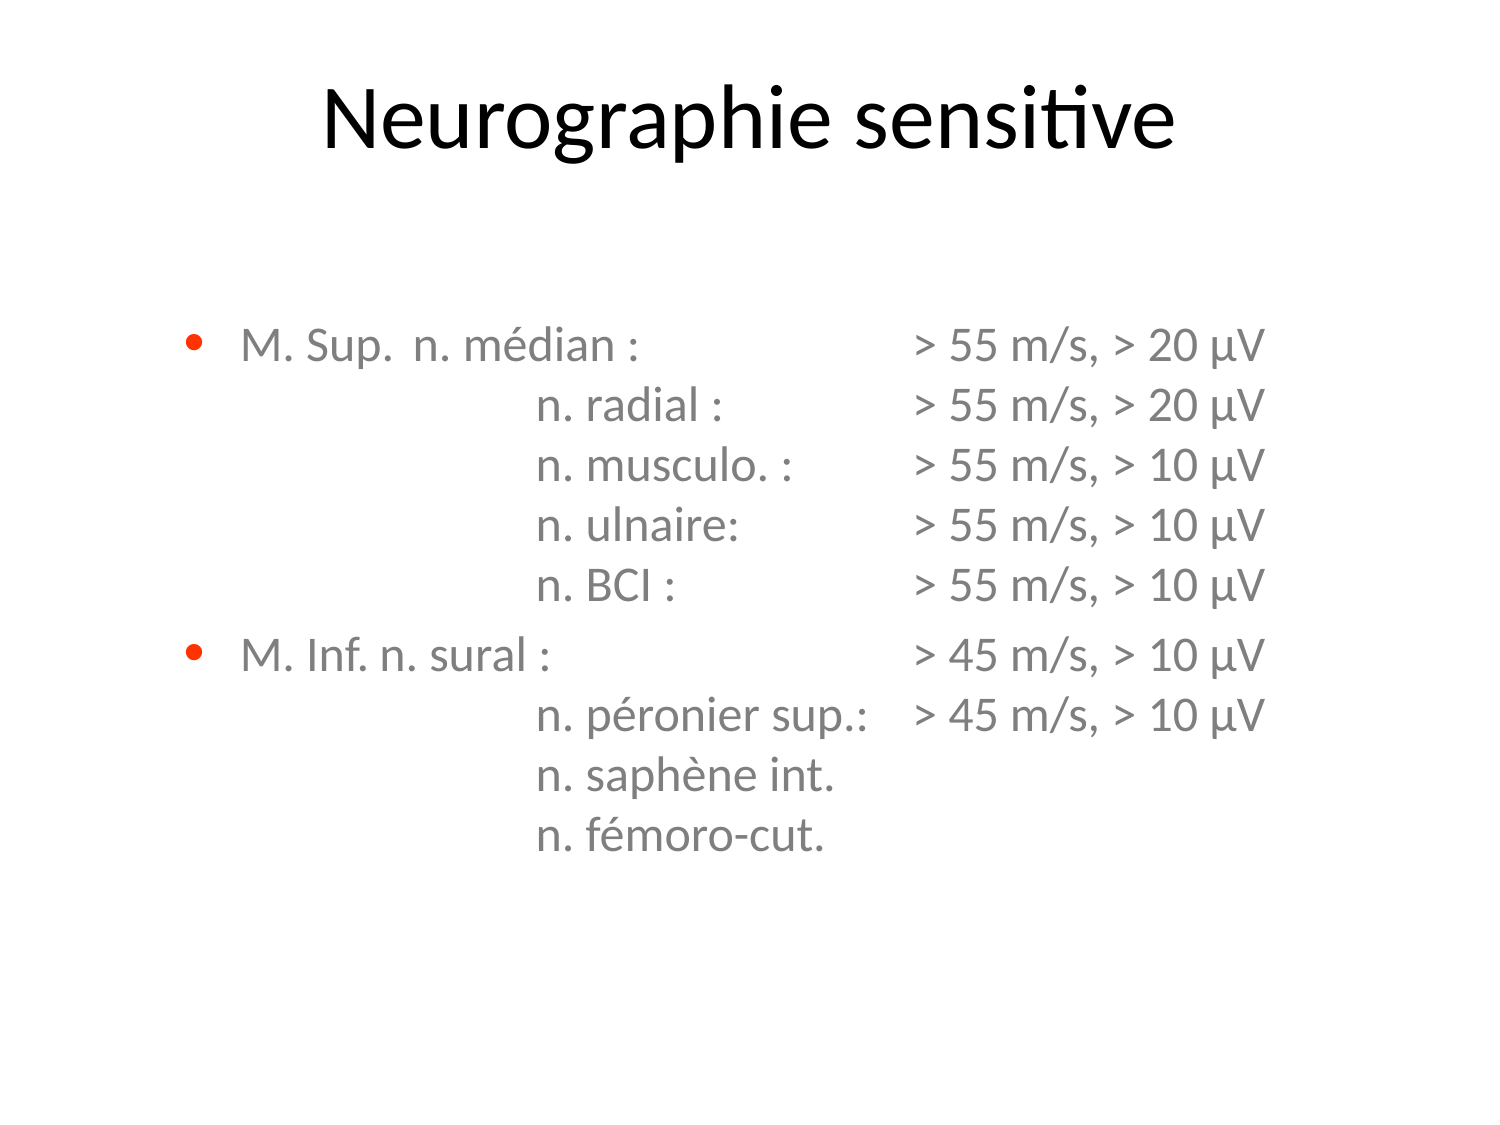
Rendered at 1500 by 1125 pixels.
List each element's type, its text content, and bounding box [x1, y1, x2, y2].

title Neurographie sensitive [112, 0, 1388, 233]
text_box M. Sup. n. médian : > 55 m/s, > 20 µV n. radial : > 55 m/s, > 20 µV n. musculo. : > 55 m/s, > 10 µV n. ulnaire: > 55 m/s, > 10 µV n. BCI : > 55 m/s, > 10 µV M. Inf. n. sural : > 45 m/s, > 10 µV n. péronier sup.: > 45 m/s, > 10 µV n. saphène int. n. fémoro-cut. [168, 304, 1334, 869]
